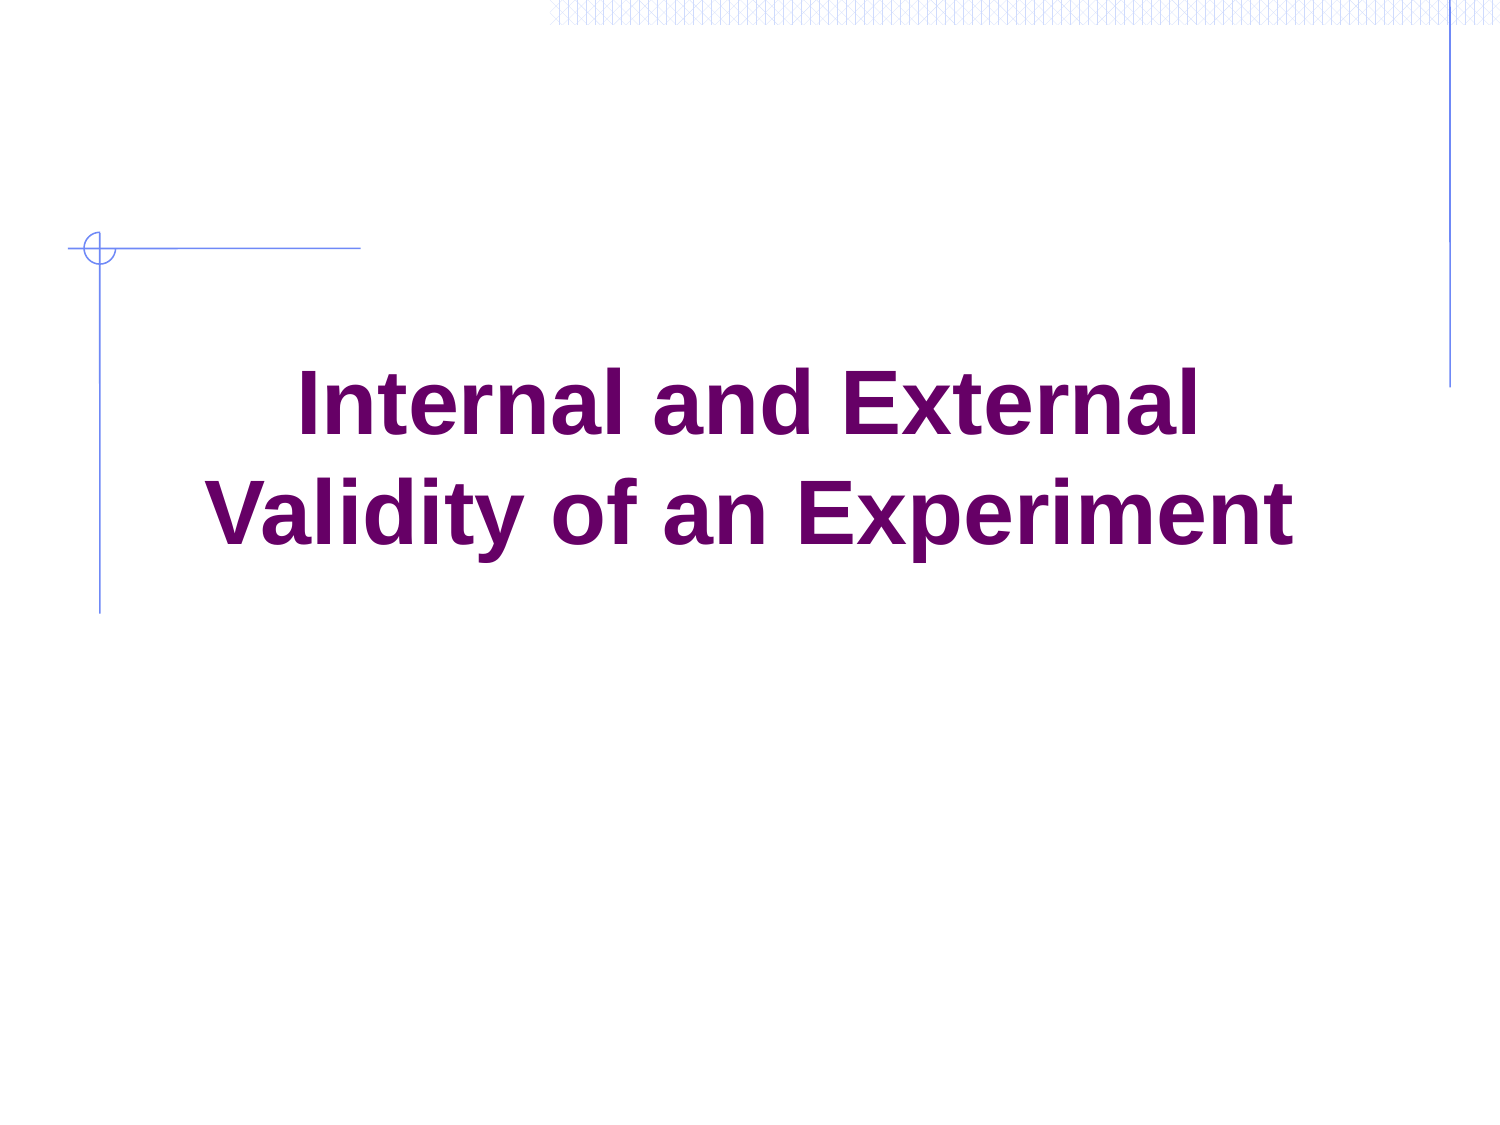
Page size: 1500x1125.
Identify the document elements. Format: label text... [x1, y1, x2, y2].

text_box Internal and External Validity of an Experiment [189, 335, 1311, 570]
